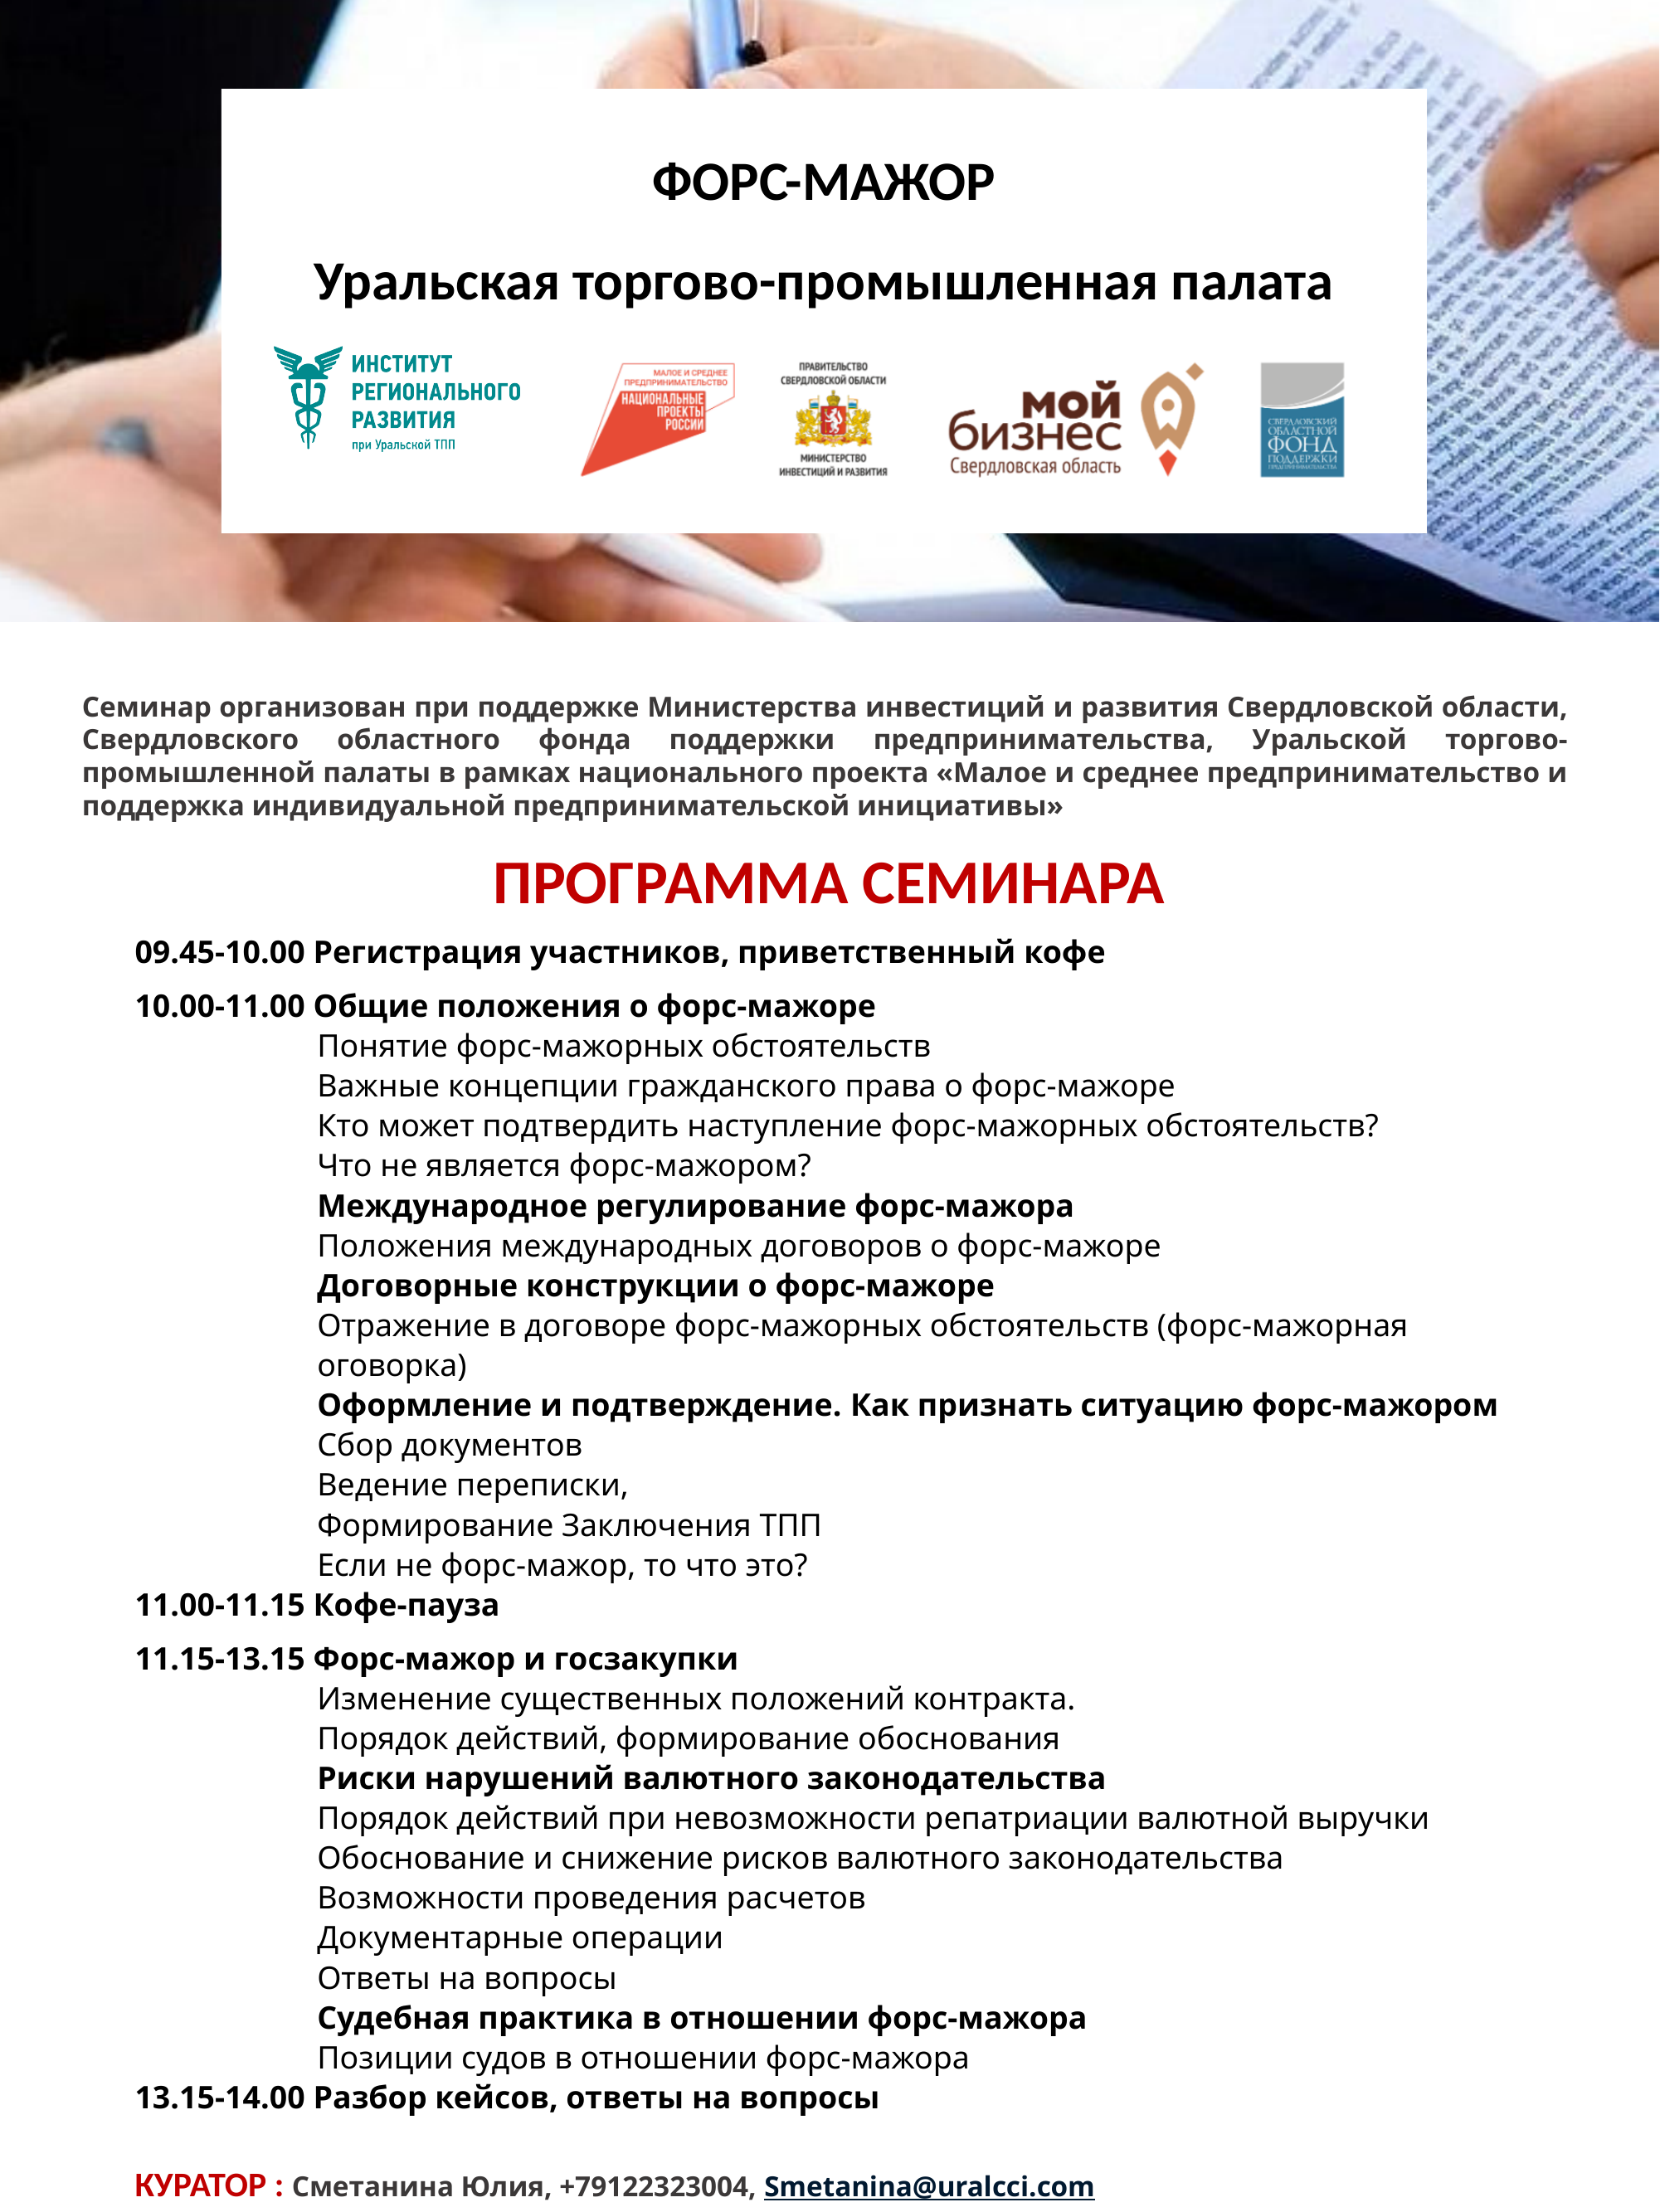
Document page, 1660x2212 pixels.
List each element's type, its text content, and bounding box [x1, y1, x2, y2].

text_box ПРОГРАММА семинара 09.45-10.00 Регистрация участников, приветственный кофе 10.00-11.00 Общие положения о форс-мажоре Понятие форс-мажорных обстоятельств Важные концепции гражданского права о форс-мажоре Кто может подтвердить наступление форс-мажорных обстоятельств? Что не является форс-мажором? Международное регулирование форс-мажора Положения международных договоров о форс-мажоре Договорные конструкции о форс-мажоре Отражение в договоре форс-мажорных обстоятельств (форс-мажорная оговорка) Оформление и подтверждение. Как признать ситуацию форс-мажором Сбор документов Ведение переписки, Формирование Заключения ТПП Если не форс-мажор, то что это? 11.00-11.15 Кофе-пауза 11.15-13.15 Форс-мажор и госзакупки Изменение существенных положений контракта. Порядок действий, формирование обоснования Риски нарушений валютного законодательства Порядок действий при невозможности репатриации валютной выручки Обоснование и снижение рисков валютного законодательства Возможности проведения расчетов Документарные операции Ответы на вопросы Судебная практика в отношении форс-мажора Позиции судов в отношении форс-мажора 13.15-14.00 Разбор кейсов, ответы на вопросы КУРАТОР : Сметанина Юлия, +79122323004, Smetanina@uralcci.com [122, 902, 1537, 2210]
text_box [0, 0, 1659, 622]
text_box Семинар организован при поддержке Министерства инвестиций и развития Свердловской области, Свердловского областного фонда поддержки предпринимательства, Уральской торгово-промышленной палаты в рамках национального проекта «Малое и среднее предпринимательство и поддержка индивидуальной предпринимательской инициативы» [70, 683, 1582, 902]
